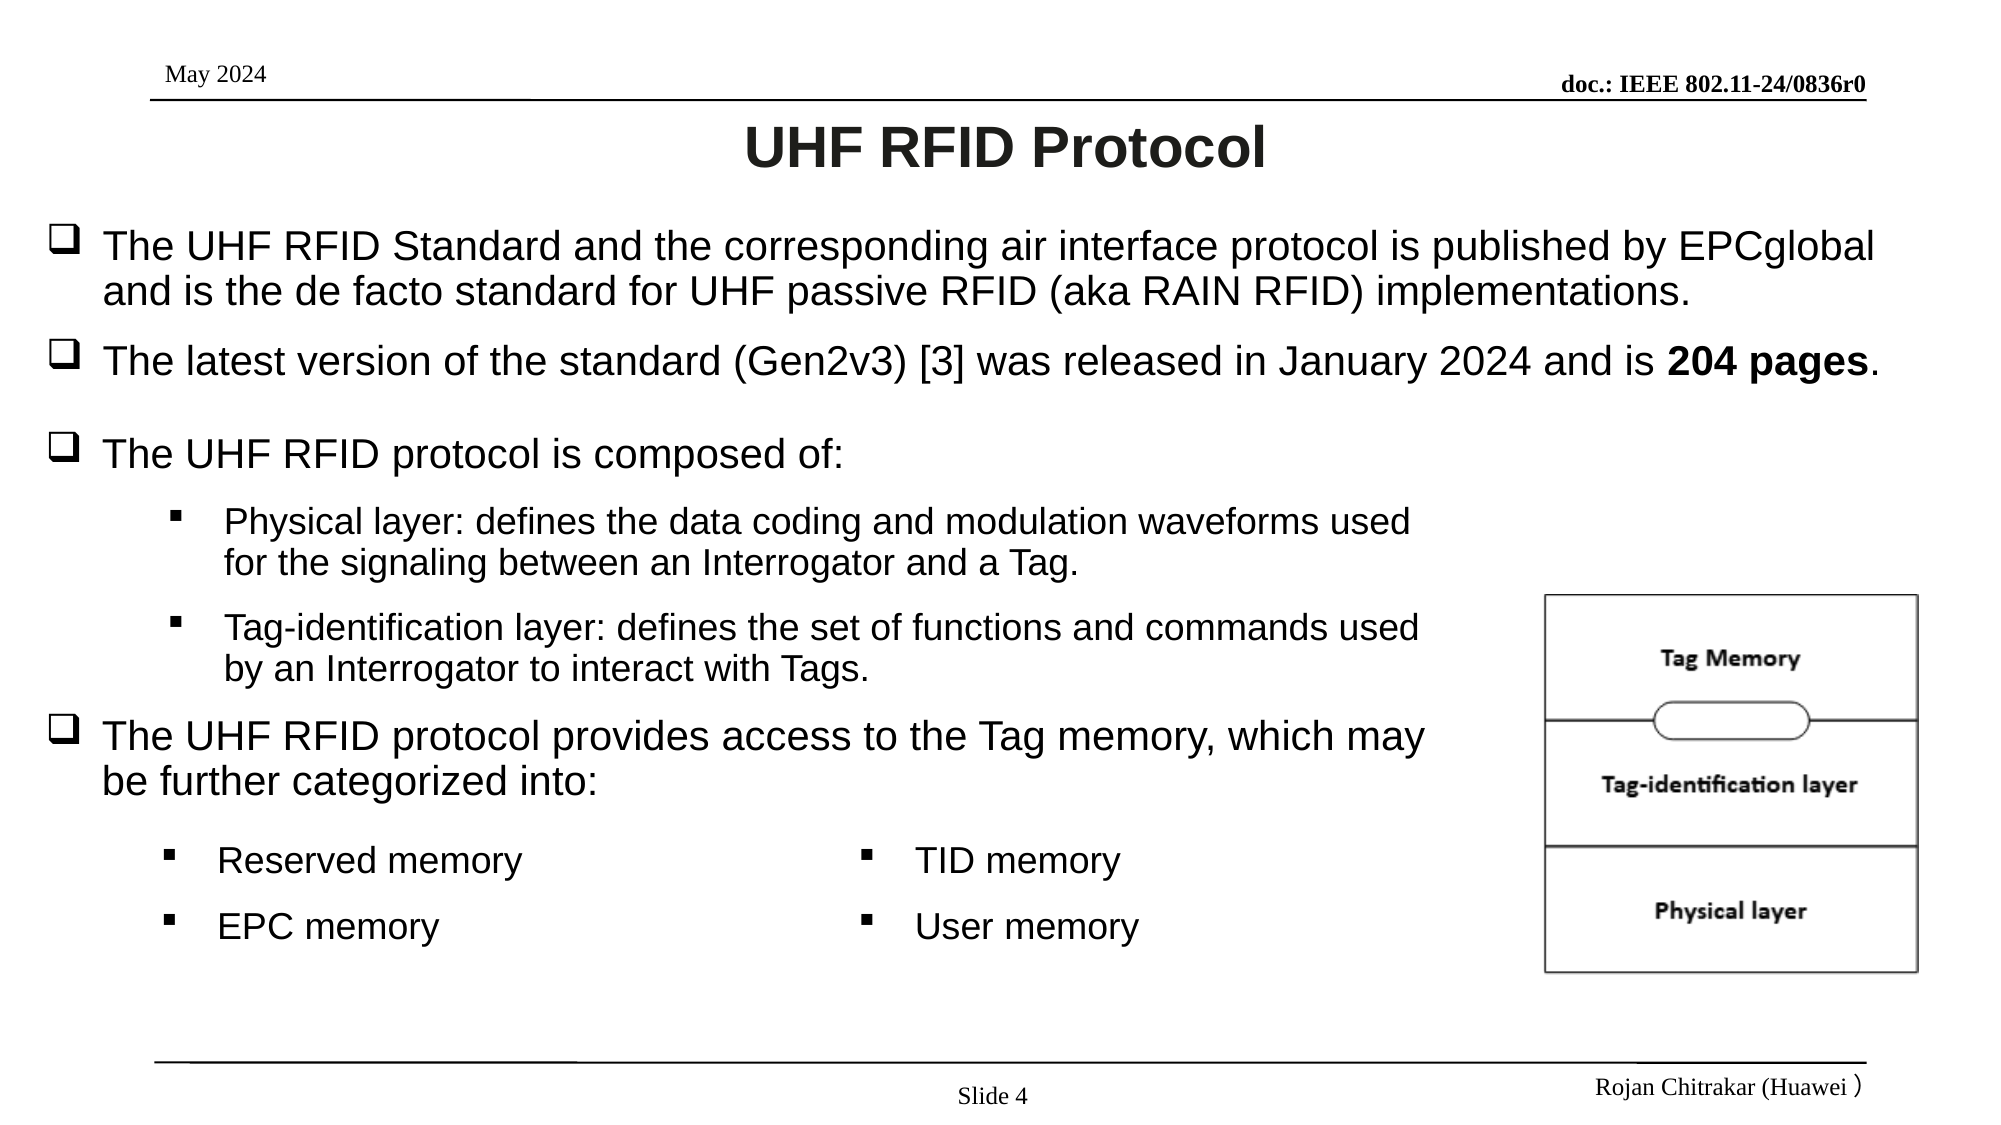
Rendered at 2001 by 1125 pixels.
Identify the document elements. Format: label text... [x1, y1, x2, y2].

picture [1543, 593, 1920, 975]
text_box Reserved memory EPC memory TID memory User memory [24, 834, 1449, 1001]
text_box The UHF RFID protocol is composed of: Physical layer: defines the data coding and modulation waveforms used for the signaling between an Interrogator and a Tag. Tag-identification layer: defines the set of functions and commands used by an Interrogator to interact with Tags. The UHF RFID protocol provides access to the Tag memory, which may be further categorized into: [30, 425, 1456, 812]
slide_number Slide 4 [921, 1075, 1065, 1115]
title UHF RFID Protocol [165, 101, 1864, 186]
text_box The UHF RFID Standard and the corresponding air interface protocol is published by EPCglobal and is the de facto standard for UHF passive RFID (aka RAIN RFID) implementations. The latest version of the standard (Gen2v3) [3] was released in January 2024 and is 204 pages. [31, 216, 1969, 392]
